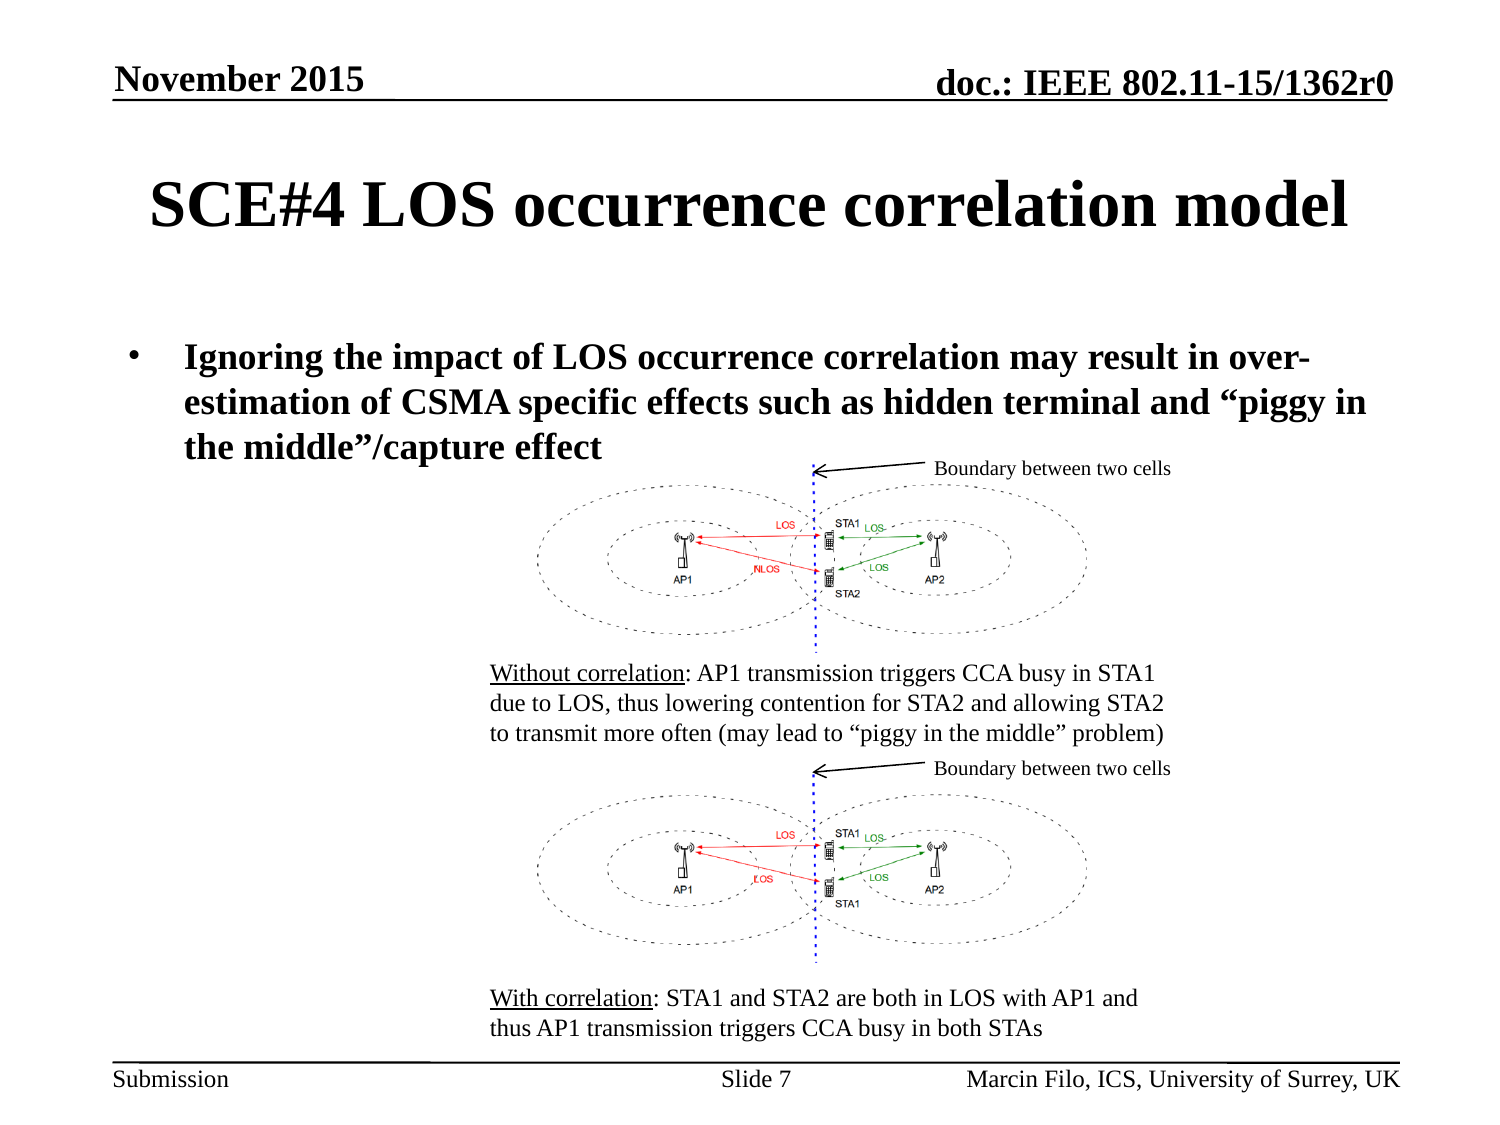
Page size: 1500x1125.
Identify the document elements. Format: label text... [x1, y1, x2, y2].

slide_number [114, 54, 493, 100]
title SCE#4 LOS occurrence correlation model [112, 112, 1388, 288]
text_box With correlation: STA1 and STA2 are both in LOS with AP1 and thus AP1 transmission triggers CCA busy in both STAs [474, 974, 1175, 1049]
list Ignoring the impact of LOS occurrence correlation may result in over-estimation of CSMA specific effects such as hidden terminal and “piggy in the middle”/capture effect [112, 324, 1388, 1001]
footer Marcin Filo, ICS, University of Surrey, UK [902, 1061, 1402, 1093]
text_box Boundary between two cells [919, 447, 1187, 487]
text_box Without correlation: AP1 transmission triggers CCA busy in STA1 due to LOS, thus lowering contention for STA2 and allowing STA2 to transmit more often (may lead to “piggy in the middle” problem) [474, 649, 1188, 754]
text_box Boundary between two cells [919, 747, 1186, 787]
slide_number Slide 7 [712, 1061, 800, 1123]
picture [537, 462, 1088, 653]
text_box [811, 762, 926, 773]
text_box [812, 462, 926, 473]
picture [537, 771, 1088, 963]
